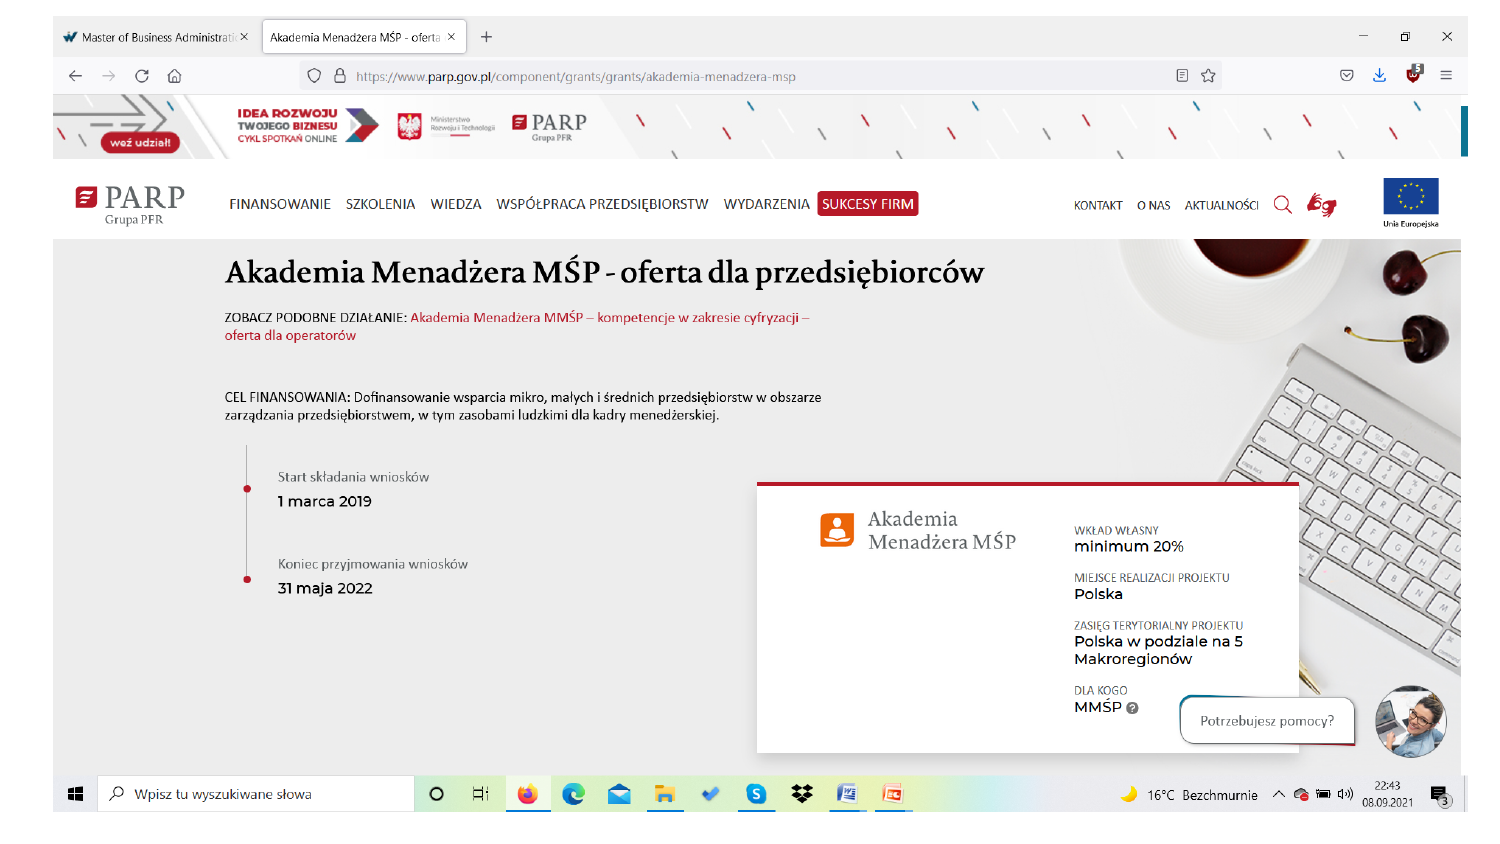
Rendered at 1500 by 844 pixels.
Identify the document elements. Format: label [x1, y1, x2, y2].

list [52, 15, 1468, 812]
